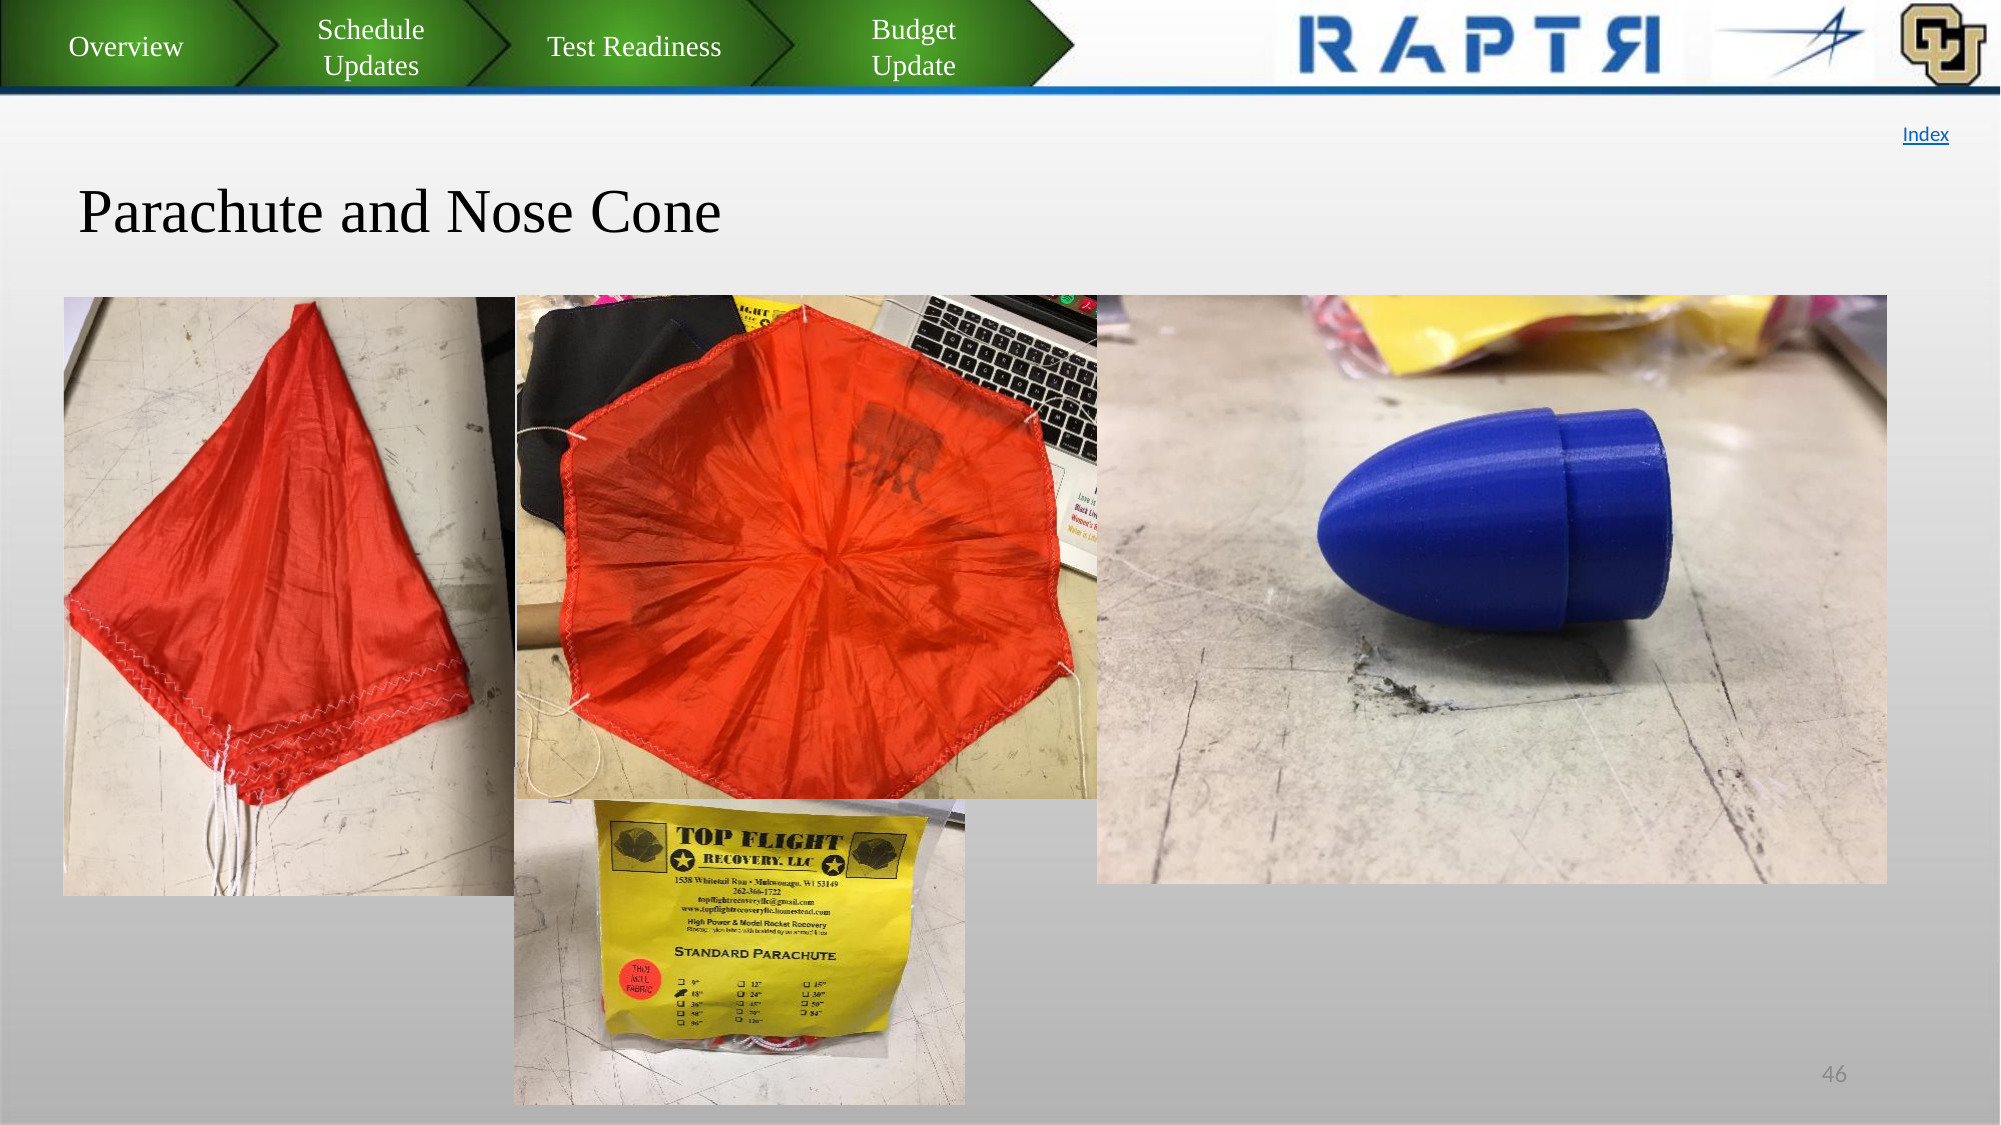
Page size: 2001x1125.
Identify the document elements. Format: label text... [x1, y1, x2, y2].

picture [0, 0, 2001, 1125]
text_box Test Readiness [520, 19, 749, 70]
text_box Overview [32, 20, 221, 71]
slide_number 46 [1412, 1042, 1863, 1103]
text_box Schedule Updates [277, 3, 466, 89]
title Parachute and Nose Cone [63, 133, 1564, 254]
text_box Index [1888, 113, 2000, 154]
text_box Budget Update [813, 3, 1015, 89]
